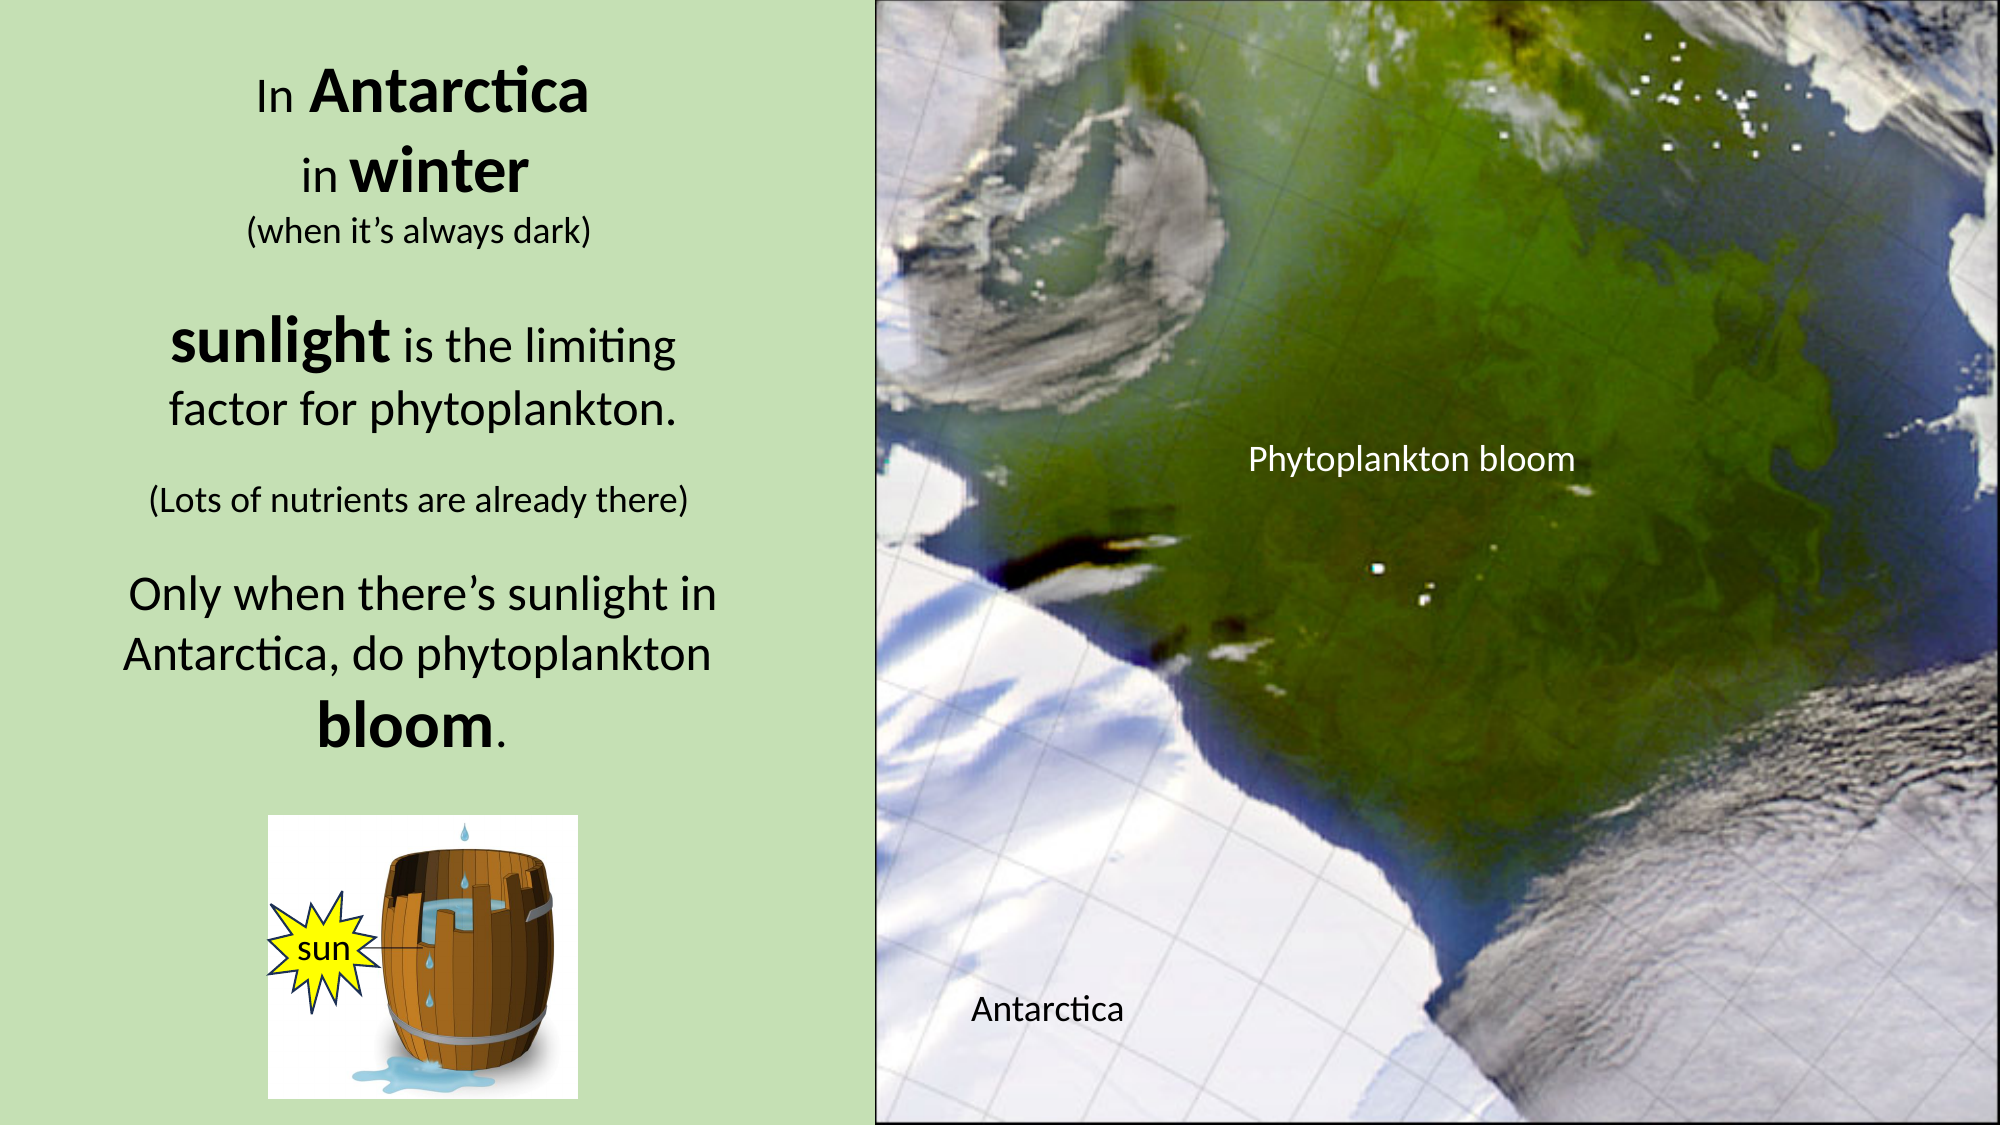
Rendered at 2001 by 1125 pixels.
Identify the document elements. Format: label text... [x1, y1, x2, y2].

picture [874, 0, 2000, 1125]
picture [268, 815, 578, 1099]
text_box In Antarctica in winter (when it’s always dark) sunlight is the limiting factor for phytoplankton. (Lots of nutrients are already there) Only when there’s sunlight in Antarctica, do phytoplankton bloom. [105, 38, 741, 768]
